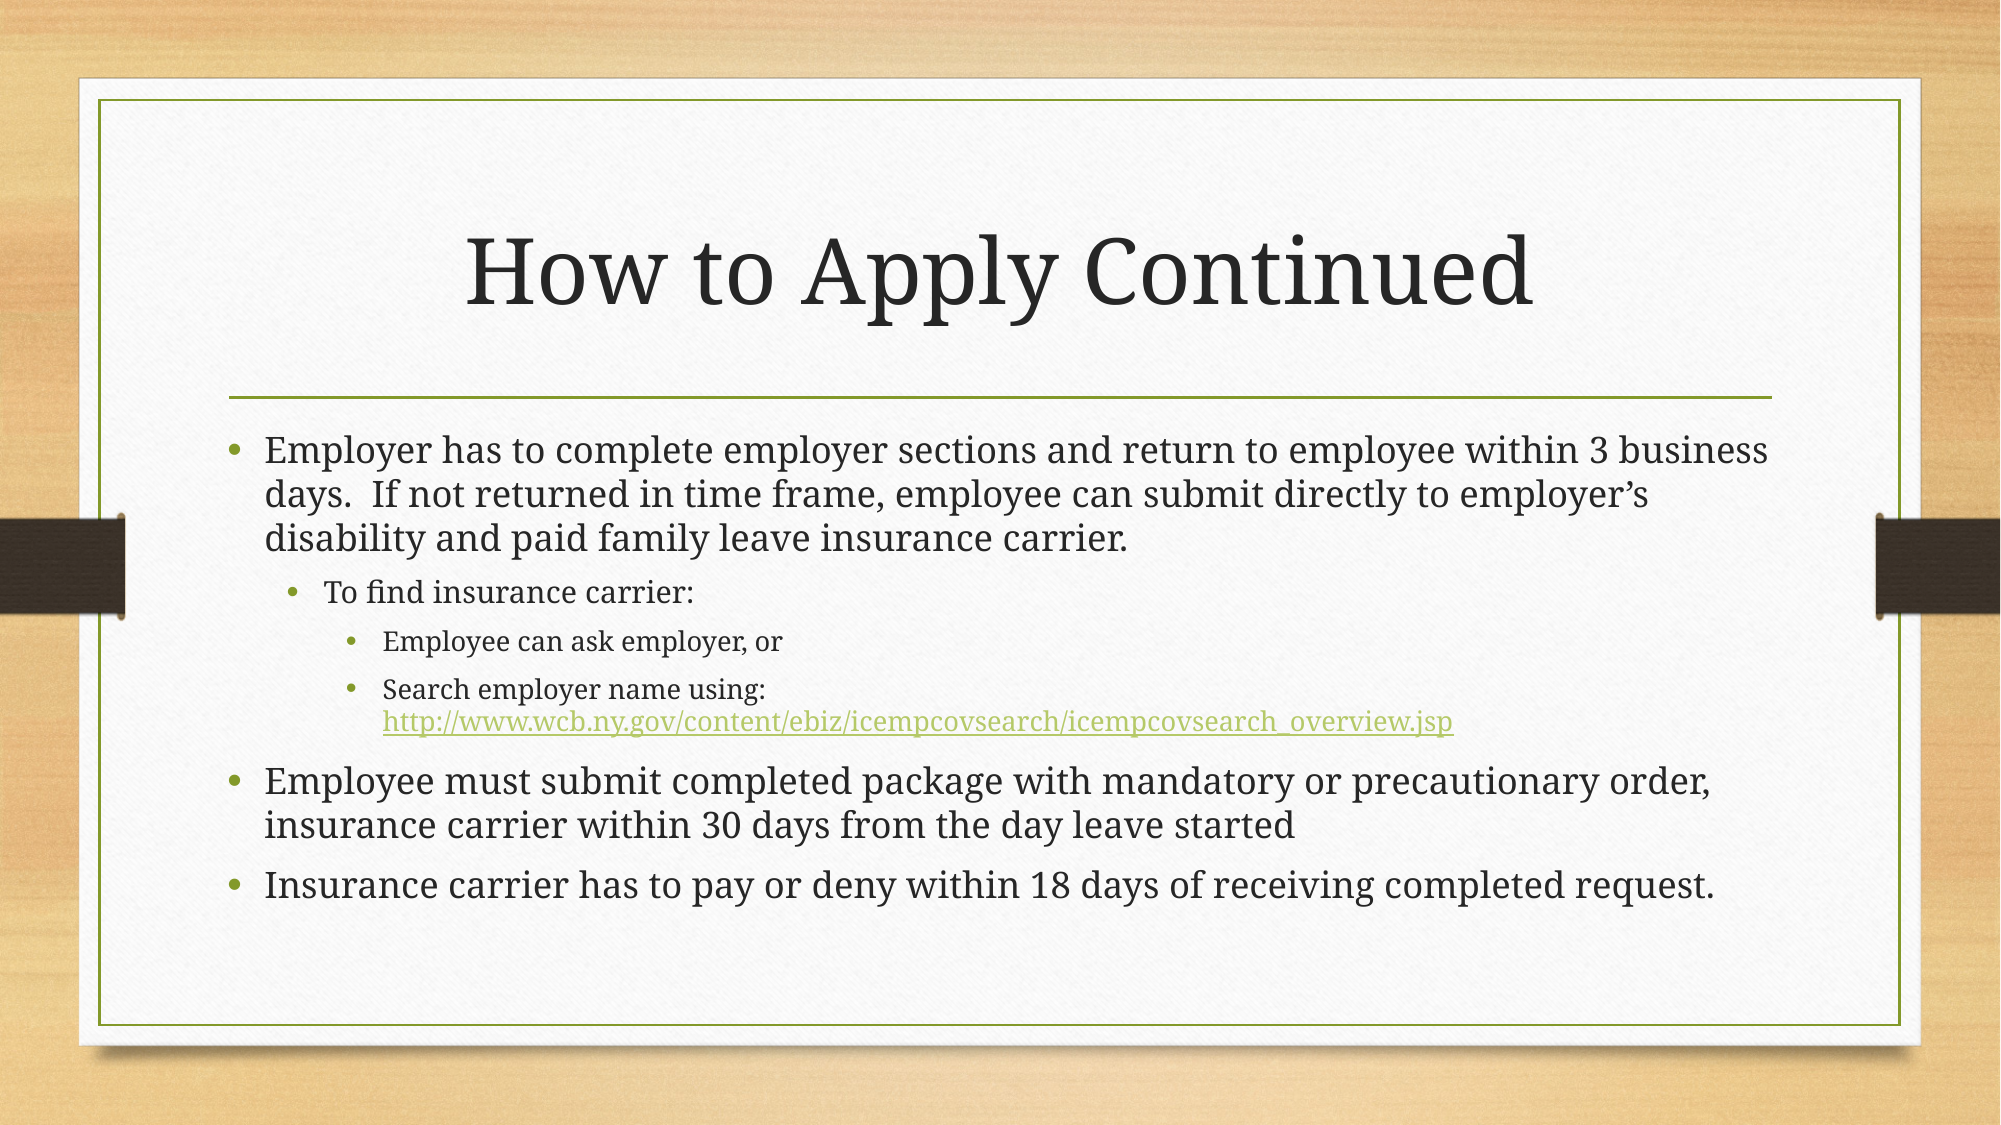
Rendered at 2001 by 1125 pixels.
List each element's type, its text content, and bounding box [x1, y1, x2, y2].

title How to Apply Continued [212, 161, 1788, 375]
list Employer has to complete employer sections and return to employee within 3 business days. If not returned in time frame, employee can submit directly to employer’s disability and paid family leave insurance carrier. To find insurance carrier: Employee can ask employer, or Search employer name using: http://www.wcb.ny.gov/content/ebiz/icempcovsearch/icempcovsearch_overview.jsp Employee must submit completed package with mandatory or precautionary order, insurance carrier within 30 days from the day leave started Insurance carrier has to pay or deny within 18 days of receiving completed request. [212, 419, 1788, 964]
picture [0, 0, 2001, 1125]
